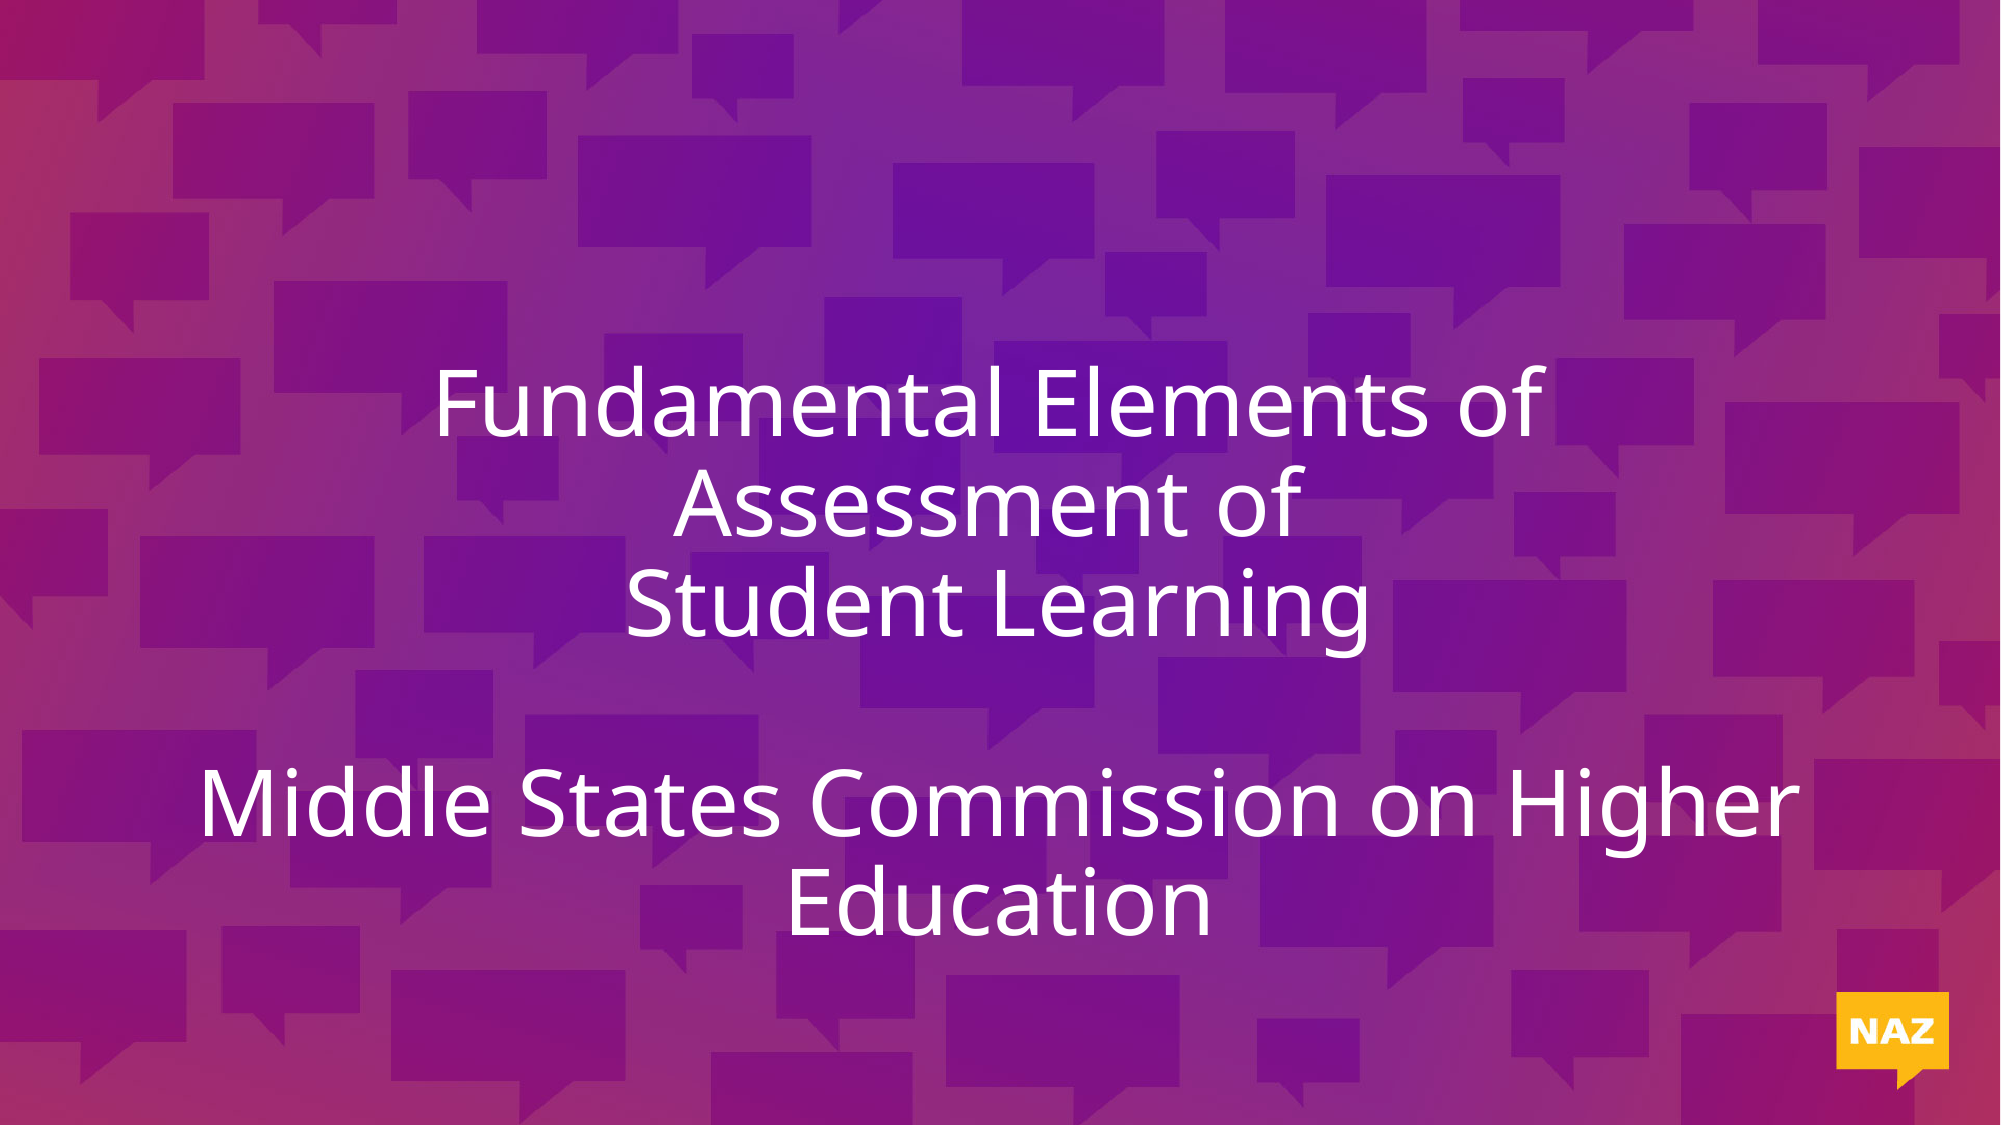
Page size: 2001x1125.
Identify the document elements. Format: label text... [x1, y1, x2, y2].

title Fundamental Elements of Assessment of Student Learning Middle States Commission on Higher Education [0, 347, 2000, 964]
picture [0, 0, 2001, 1125]
